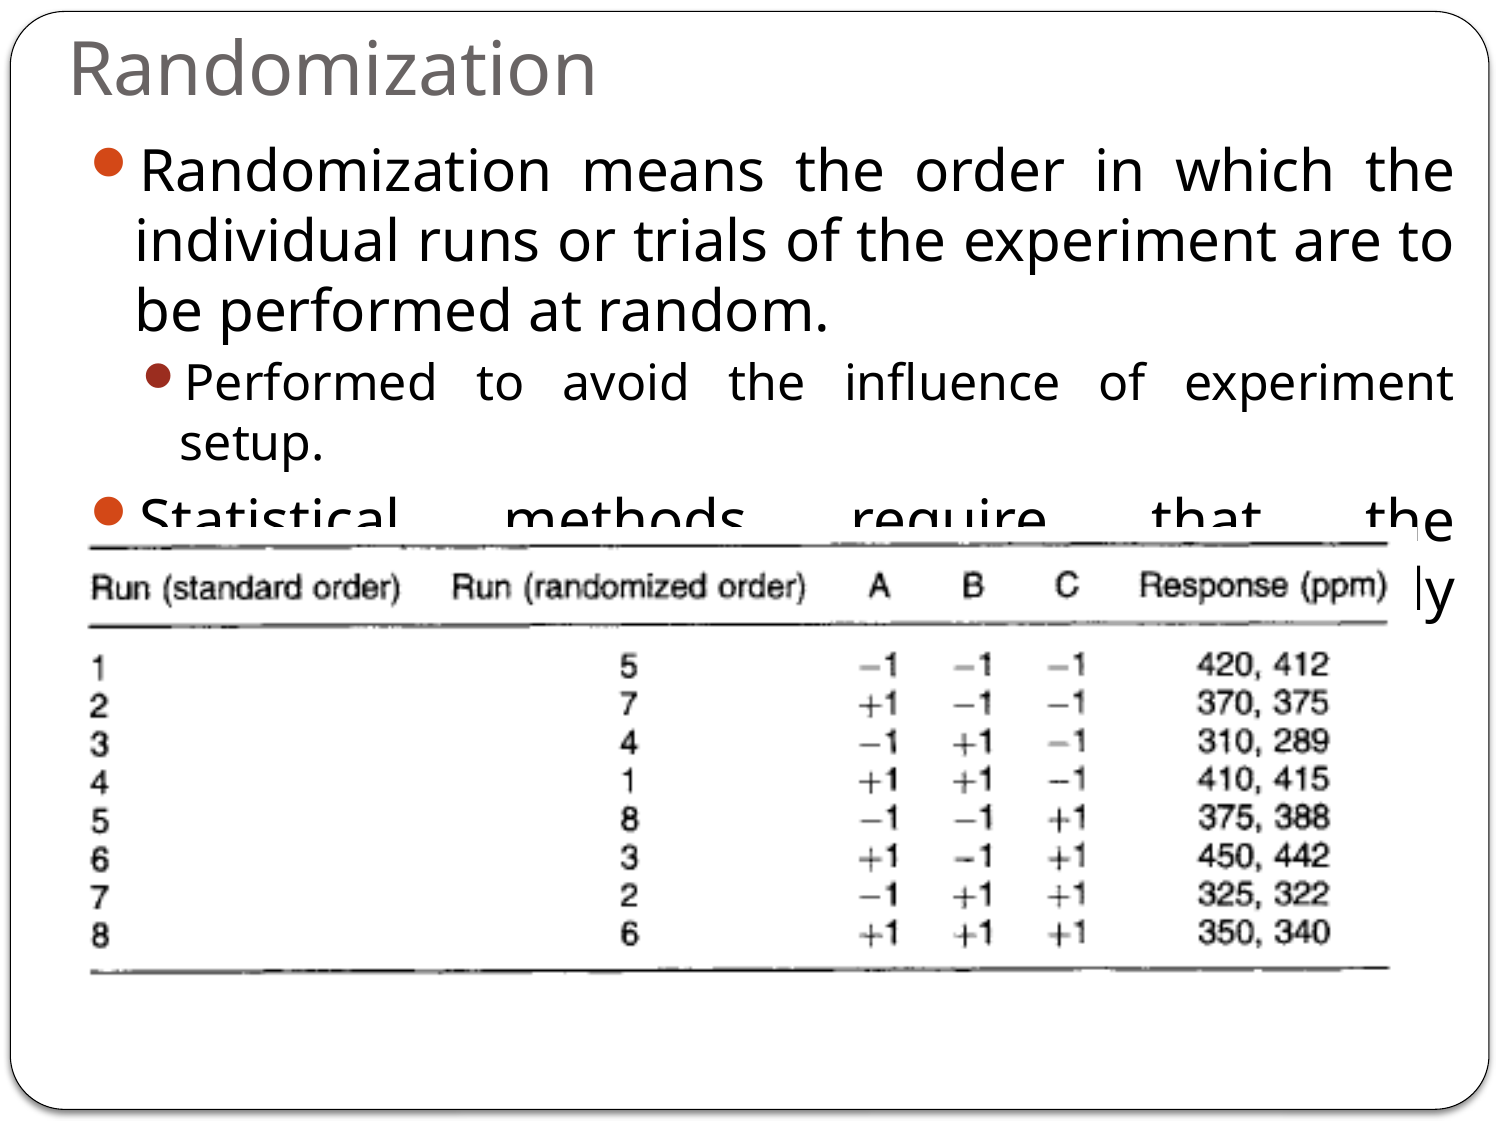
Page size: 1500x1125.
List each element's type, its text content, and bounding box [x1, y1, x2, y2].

list Randomization means the order in which the individual runs or trials of the experiment are to be performed at random. Performed to avoid the influence of experiment setup. Statistical methods require that the observations (or errors) be independently distributed random variables. [75, 125, 1471, 876]
picture [51, 527, 1417, 991]
title Randomization [52, 11, 1328, 126]
